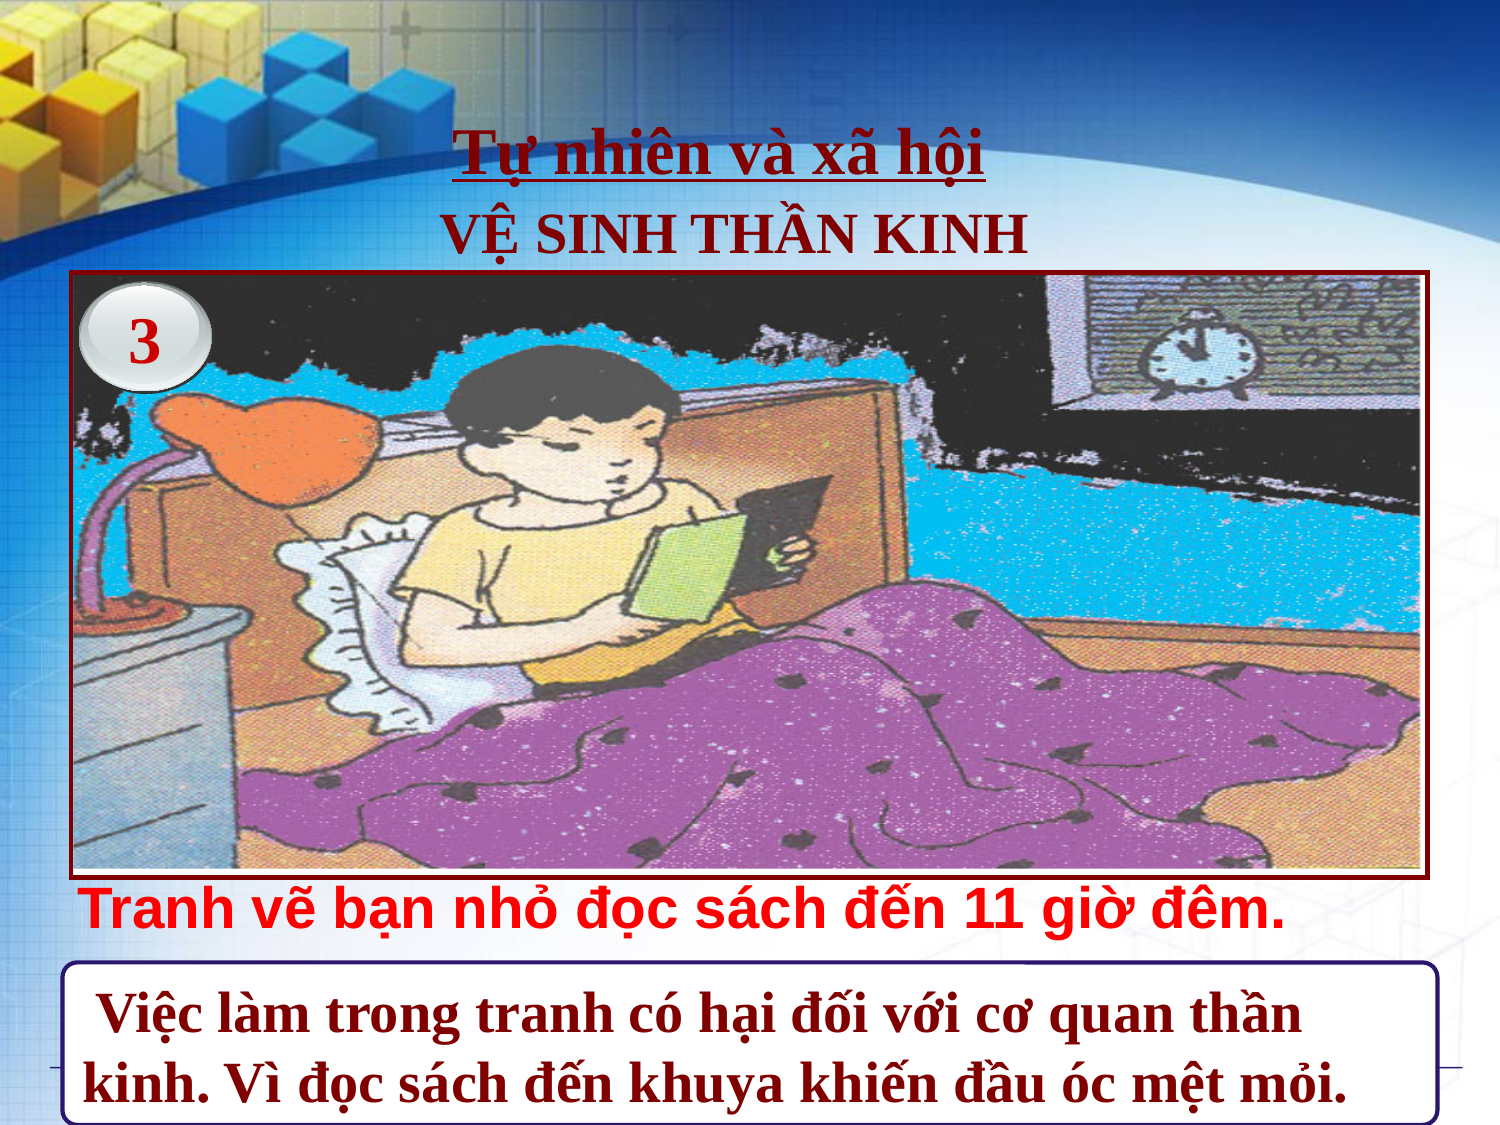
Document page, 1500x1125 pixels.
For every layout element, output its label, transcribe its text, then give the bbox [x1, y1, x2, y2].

text_box Tranh vẽ bạn nhỏ đọc sách đến 11 giờ đêm. [62, 862, 1388, 948]
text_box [73, 274, 1426, 876]
text_box Việc làm trong tranh có hại đối với cơ quan thần kinh. Vì đọc sách đến khuya khiến đầu óc mệt mỏi. [62, 962, 1438, 1125]
text_box VỆ SINH THẦN KINH [424, 187, 1088, 273]
picture [0, 0, 1500, 1125]
text_box Tự nhiên và xã hội [437, 100, 1125, 196]
